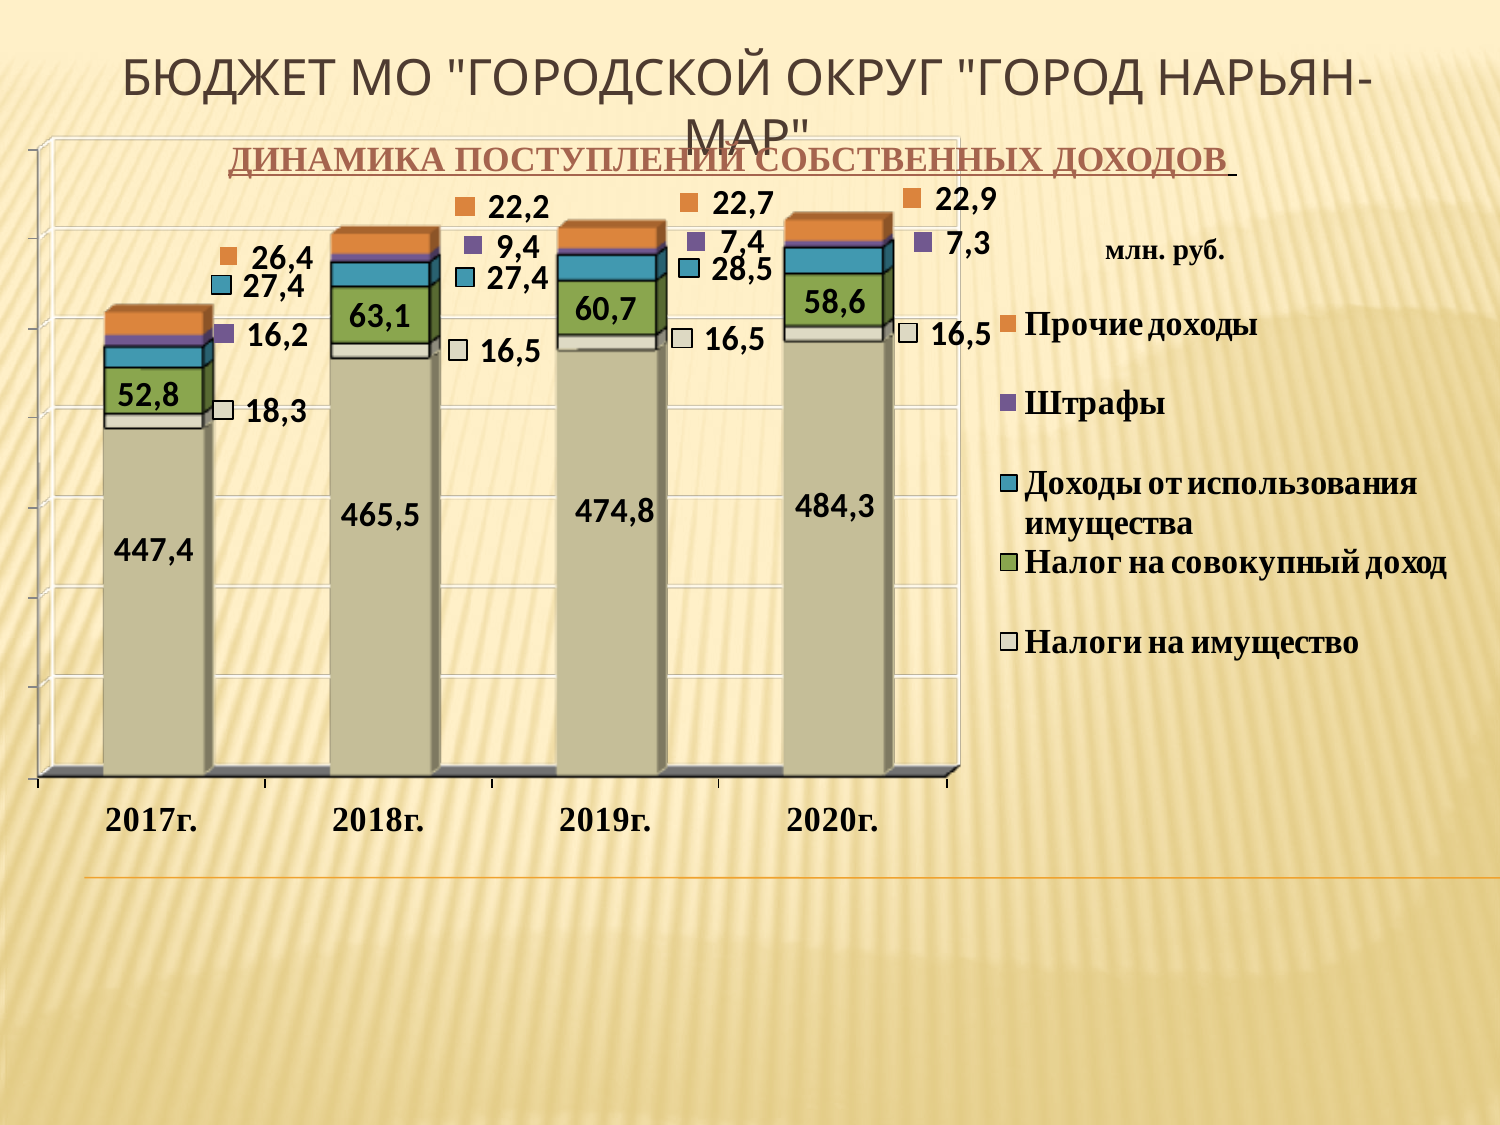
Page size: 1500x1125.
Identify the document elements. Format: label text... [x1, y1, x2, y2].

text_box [0, 93, 1456, 912]
title Бюджет МО "Городской округ "Город Нарьян-Мар" [53, 38, 1442, 92]
